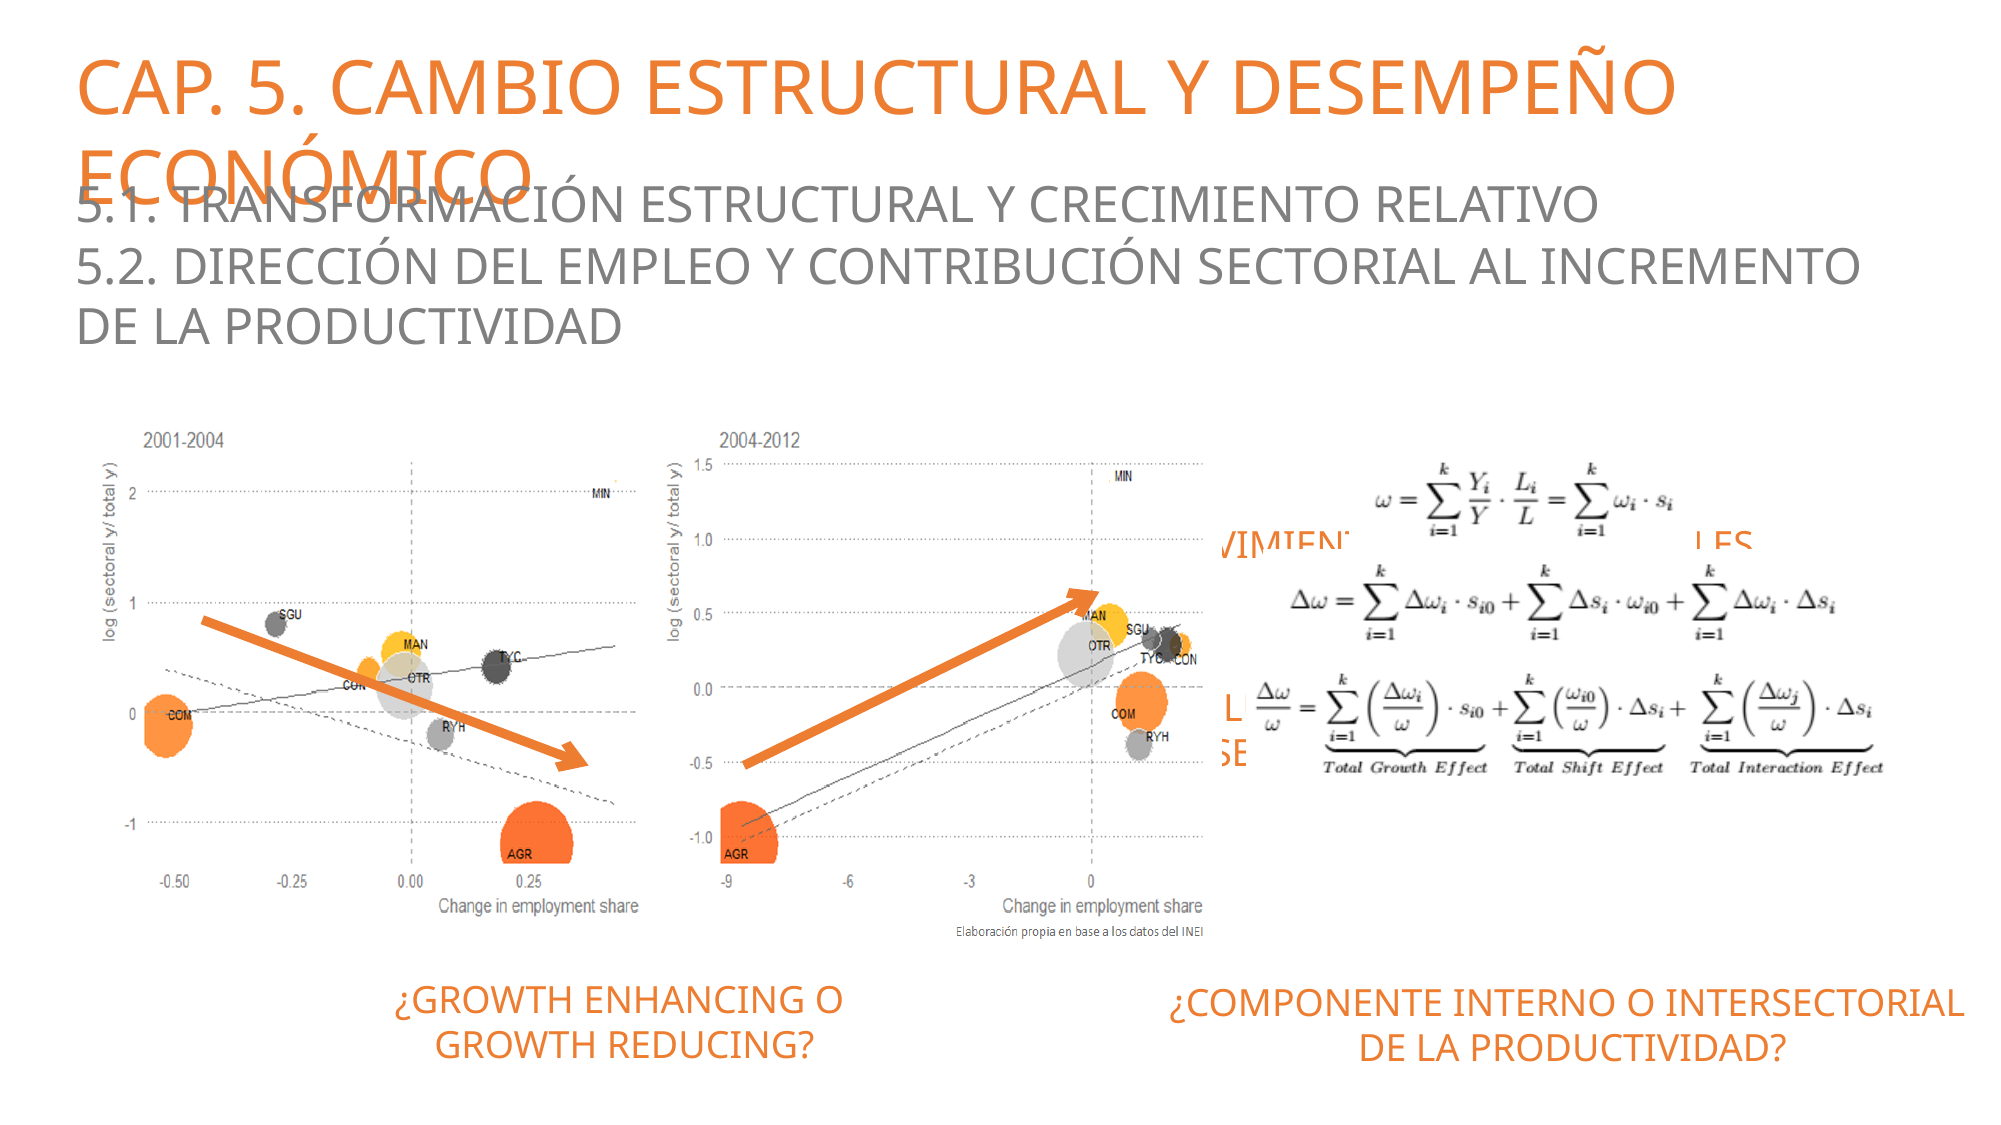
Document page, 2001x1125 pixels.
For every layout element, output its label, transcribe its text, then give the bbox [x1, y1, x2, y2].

text_box MOVIMIENTOS PROPORCIONALES Y DIFERENCIALES [1222, 513, 1349, 619]
text_box ¿EVOLUCIÓN HACIA CONFIGURACIONES SECTORIALES MÁS DINÁMICAS? [1222, 676, 1246, 782]
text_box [202, 619, 589, 766]
picture [1263, 446, 1863, 656]
text_box 5.1. TRANSFORMACIÓN ESTRUCTURAL Y CRECIMIENTO RELATIVO [60, 134, 1942, 240]
picture [83, 381, 1222, 972]
picture [1246, 663, 1908, 788]
text_box CAP. 5. CAMBIO ESTRUCTURAL Y DESEMPEÑO ECONÓMICO [60, 32, 1962, 228]
text_box 5.2. DIRECCIÓN DEL EMPLEO Y CONTRIBUCIÓN SECTORIAL AL INCREMENTO DE LA PRODUCTIVIDAD [60, 226, 1931, 362]
text_box ¿GROWTH ENHANCING O GROWTH REDUCING? [379, 968, 869, 1074]
text_box MOVIMIENTOS PROPORCIONALES Y DIFERENCIALES [1697, 513, 1769, 549]
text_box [743, 591, 1100, 766]
text_box ¿COMPONENTE INTERNO O INTERSECTORIAL DE LA PRODUCTIVIDAD? [1154, 971, 1991, 1077]
